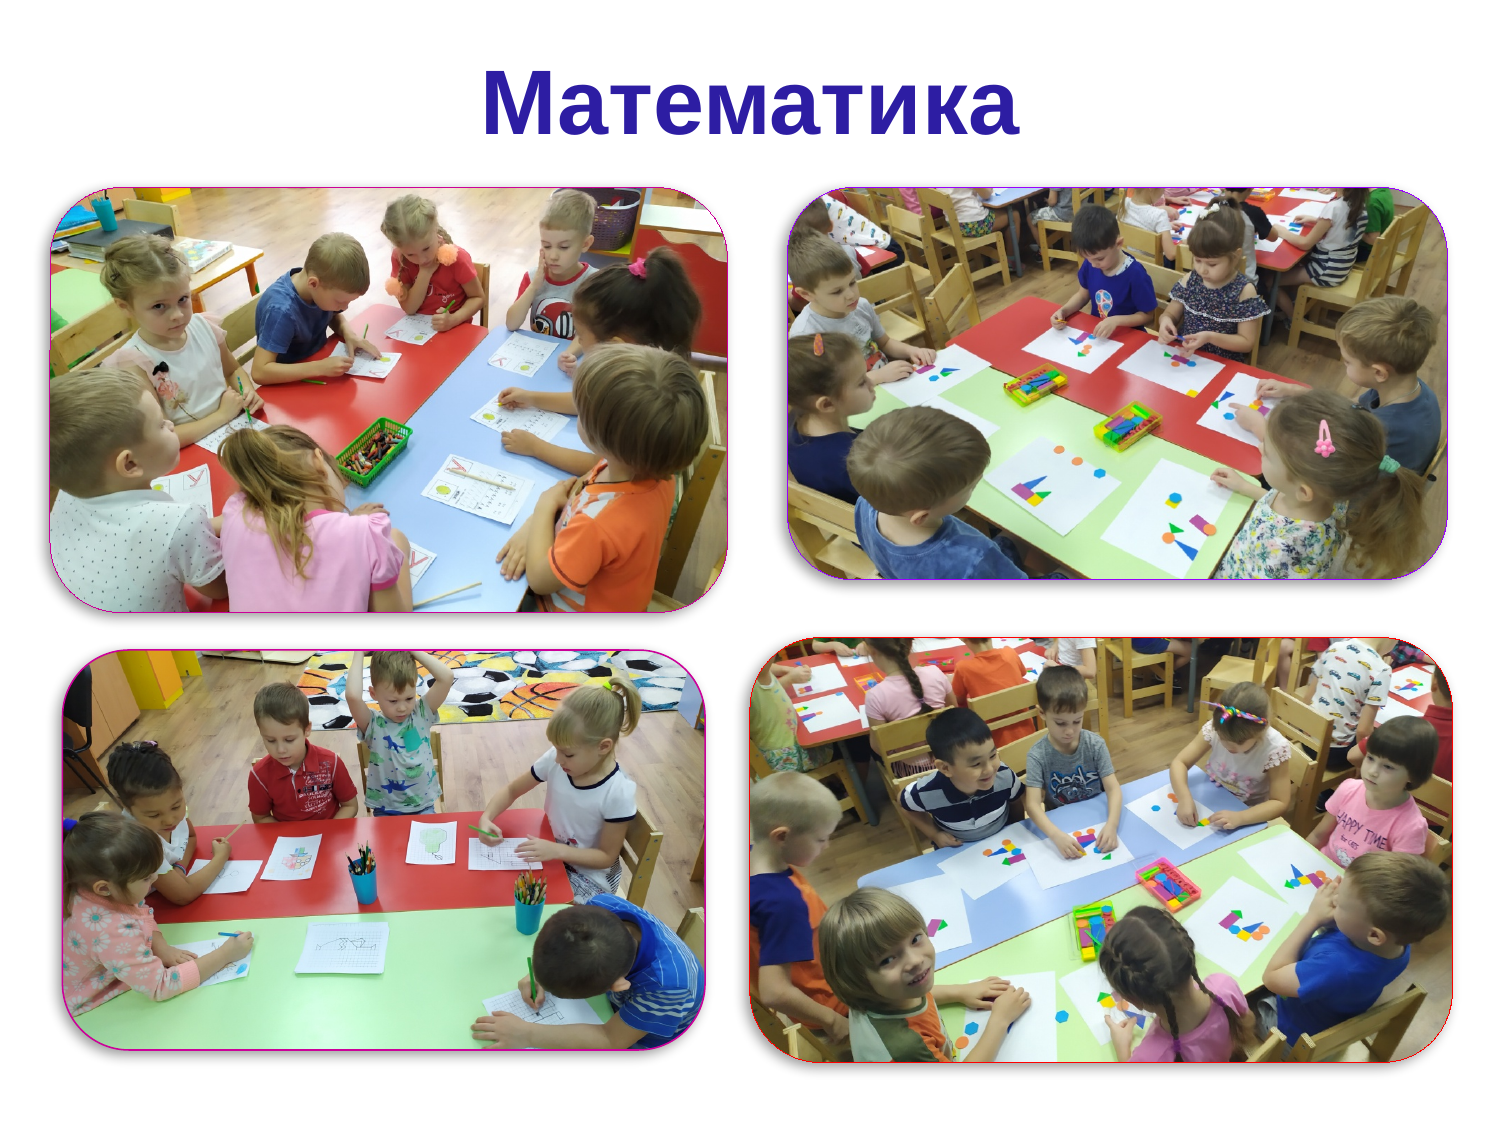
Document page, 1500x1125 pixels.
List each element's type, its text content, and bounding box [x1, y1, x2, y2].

title Математика [74, 44, 1426, 151]
picture [787, 187, 1448, 580]
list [62, 649, 706, 1051]
picture [749, 637, 1453, 1063]
picture [49, 187, 728, 613]
